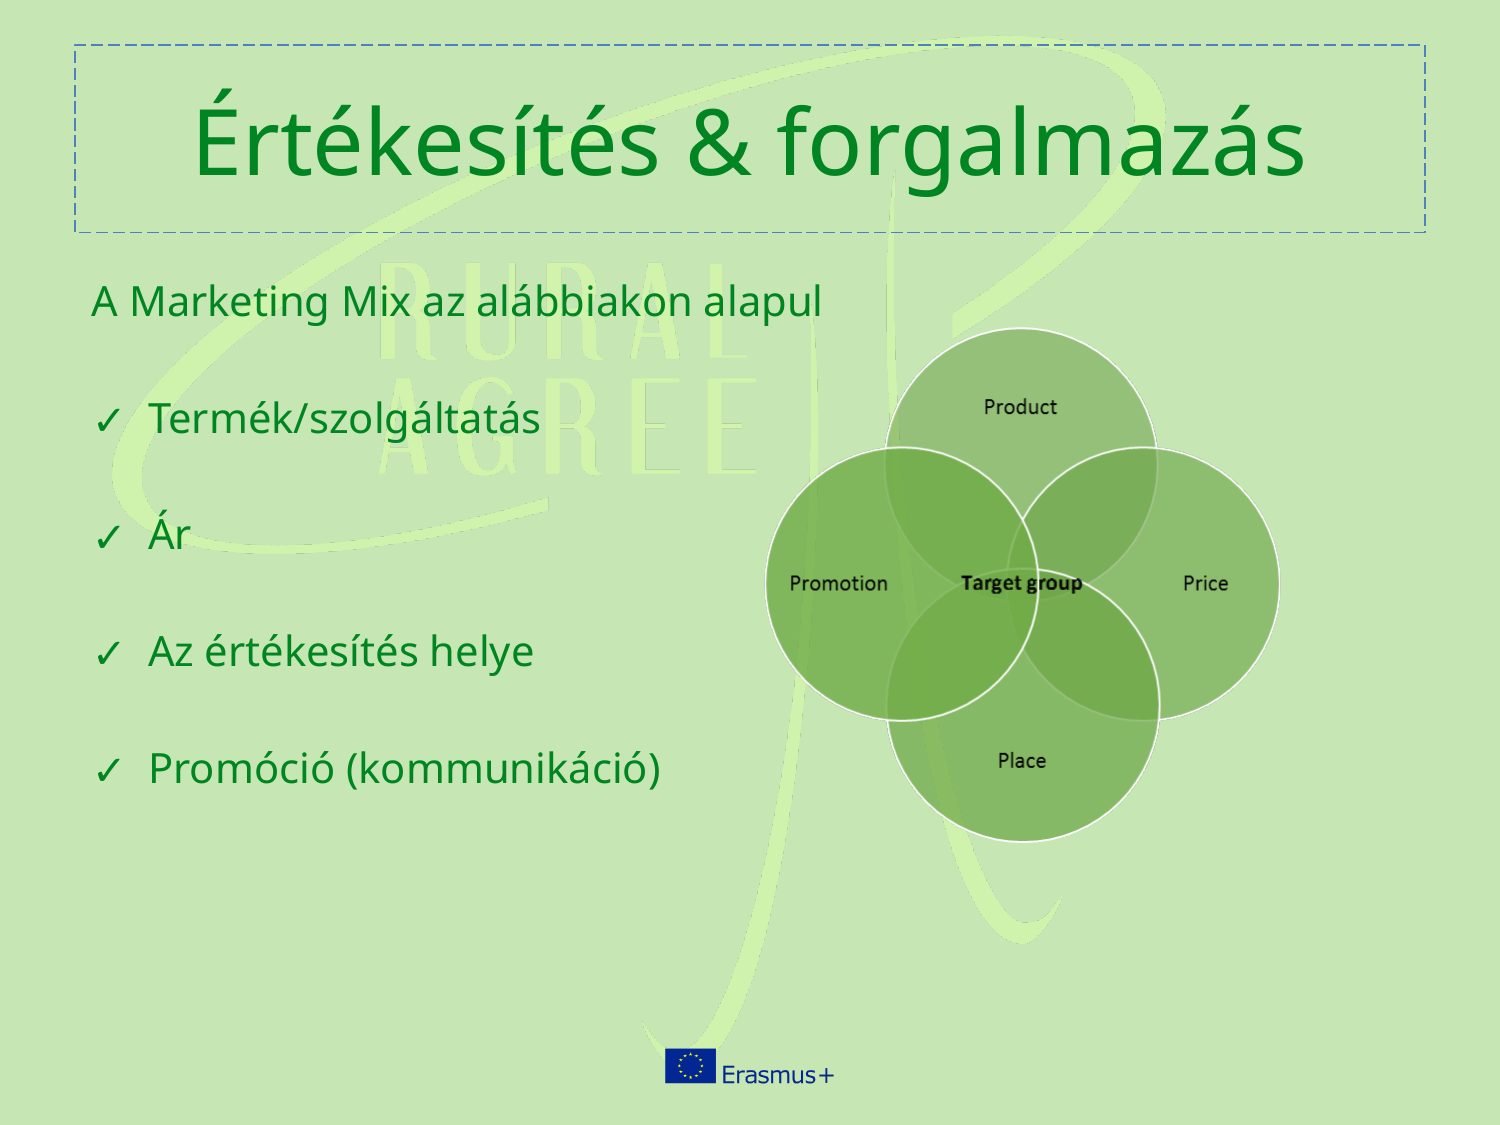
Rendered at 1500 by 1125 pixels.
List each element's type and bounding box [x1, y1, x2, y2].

picture [76, 16, 1474, 1095]
